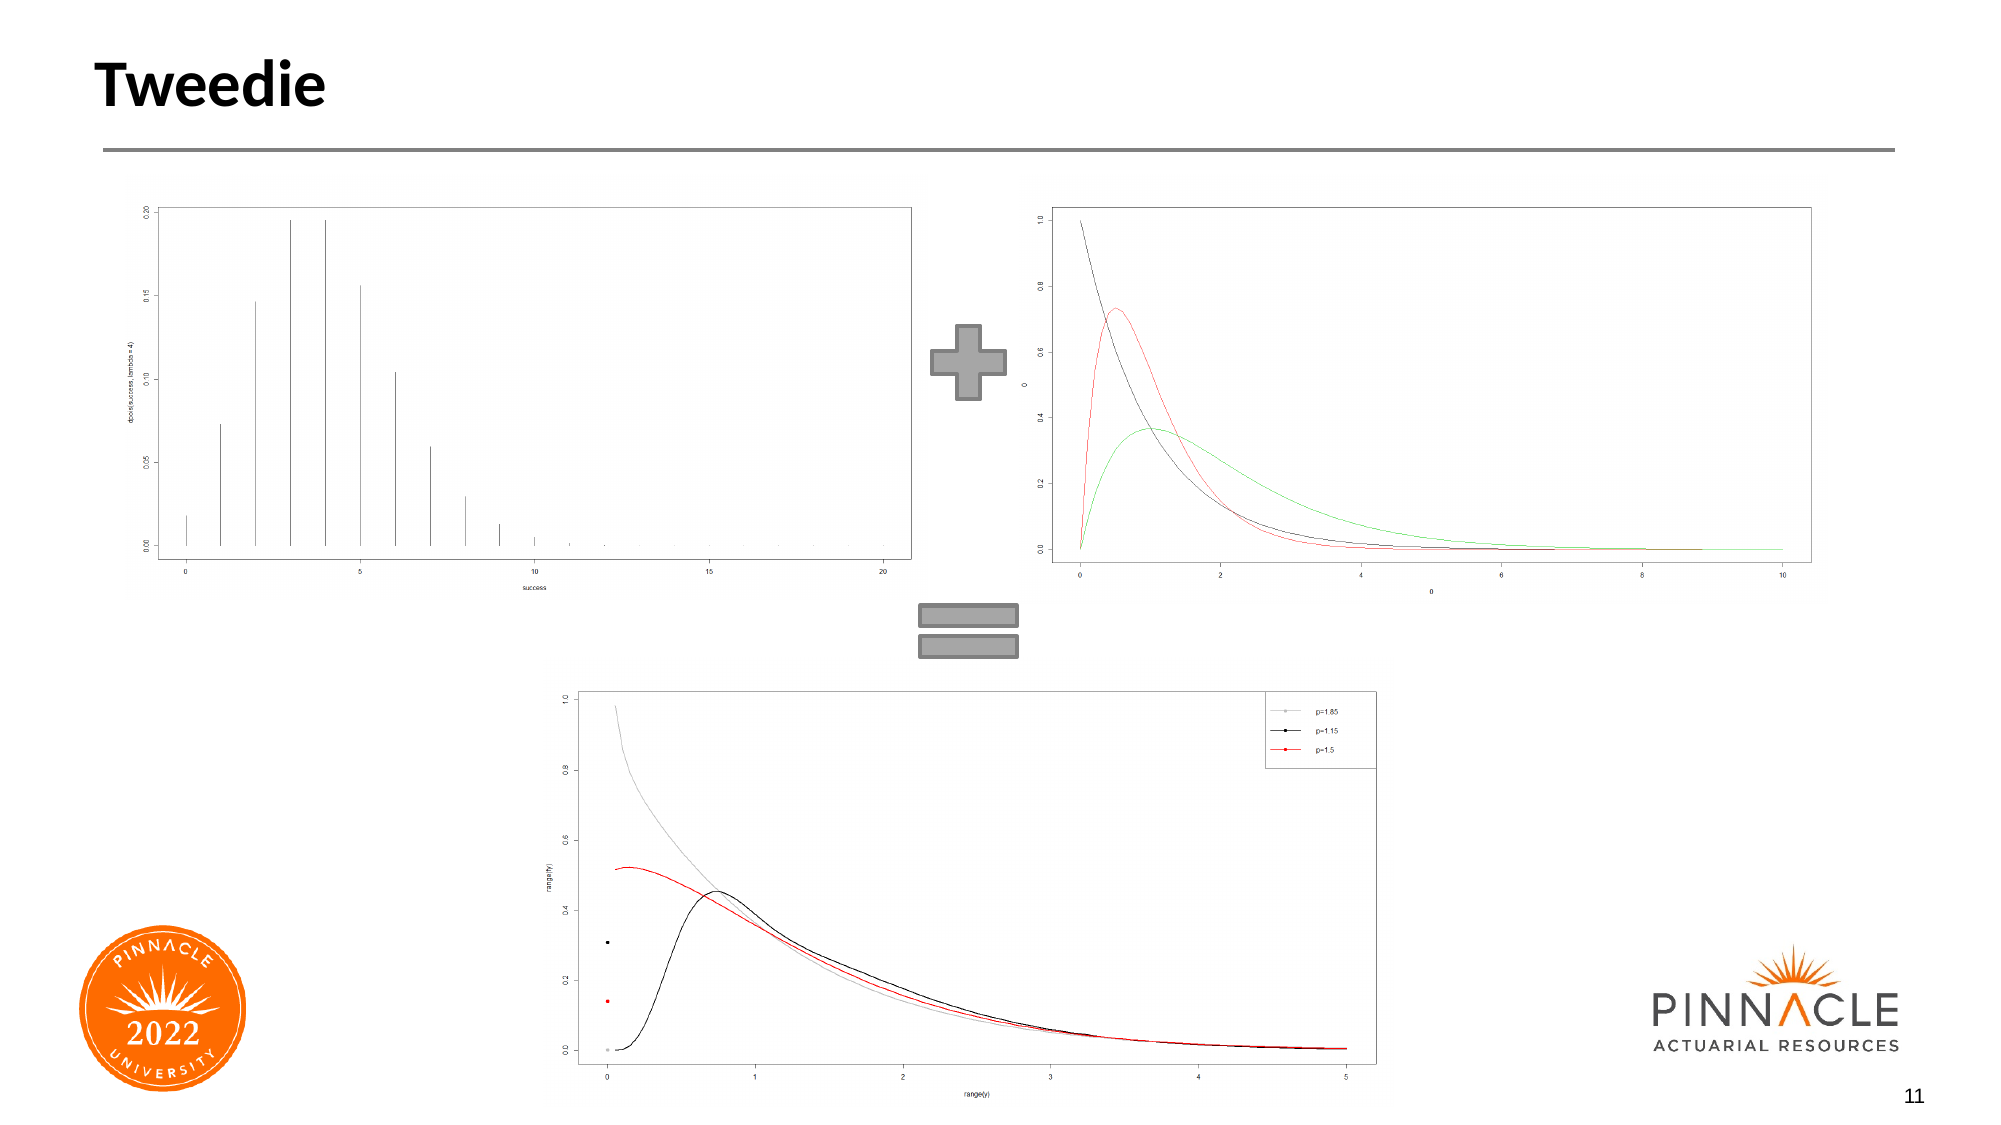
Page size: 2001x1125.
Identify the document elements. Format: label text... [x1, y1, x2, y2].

text_box [918, 603, 1019, 628]
text_box [932, 324, 1007, 401]
picture [79, 925, 246, 1092]
picture [124, 174, 928, 601]
picture [1641, 935, 1909, 1062]
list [543, 656, 1395, 1107]
title Tweedie [79, 32, 1909, 129]
picture [1019, 174, 1829, 604]
text_box [918, 634, 1019, 655]
